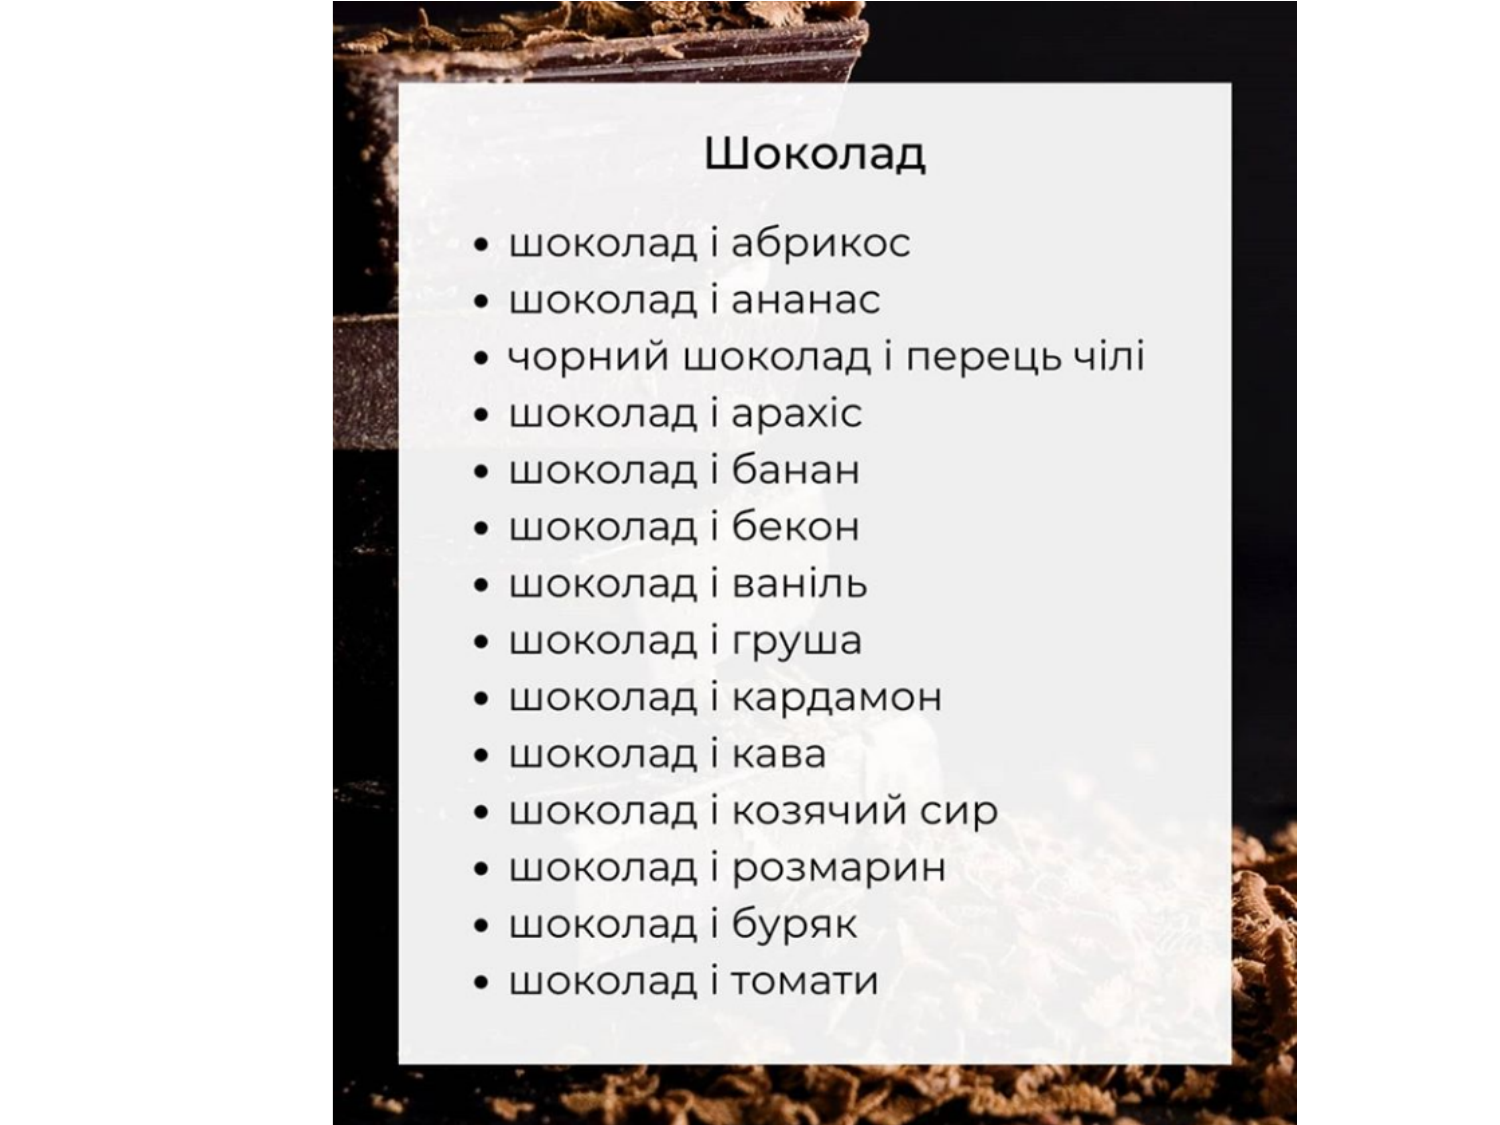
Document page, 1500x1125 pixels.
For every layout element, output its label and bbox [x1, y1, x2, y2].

picture [332, 0, 1298, 1125]
